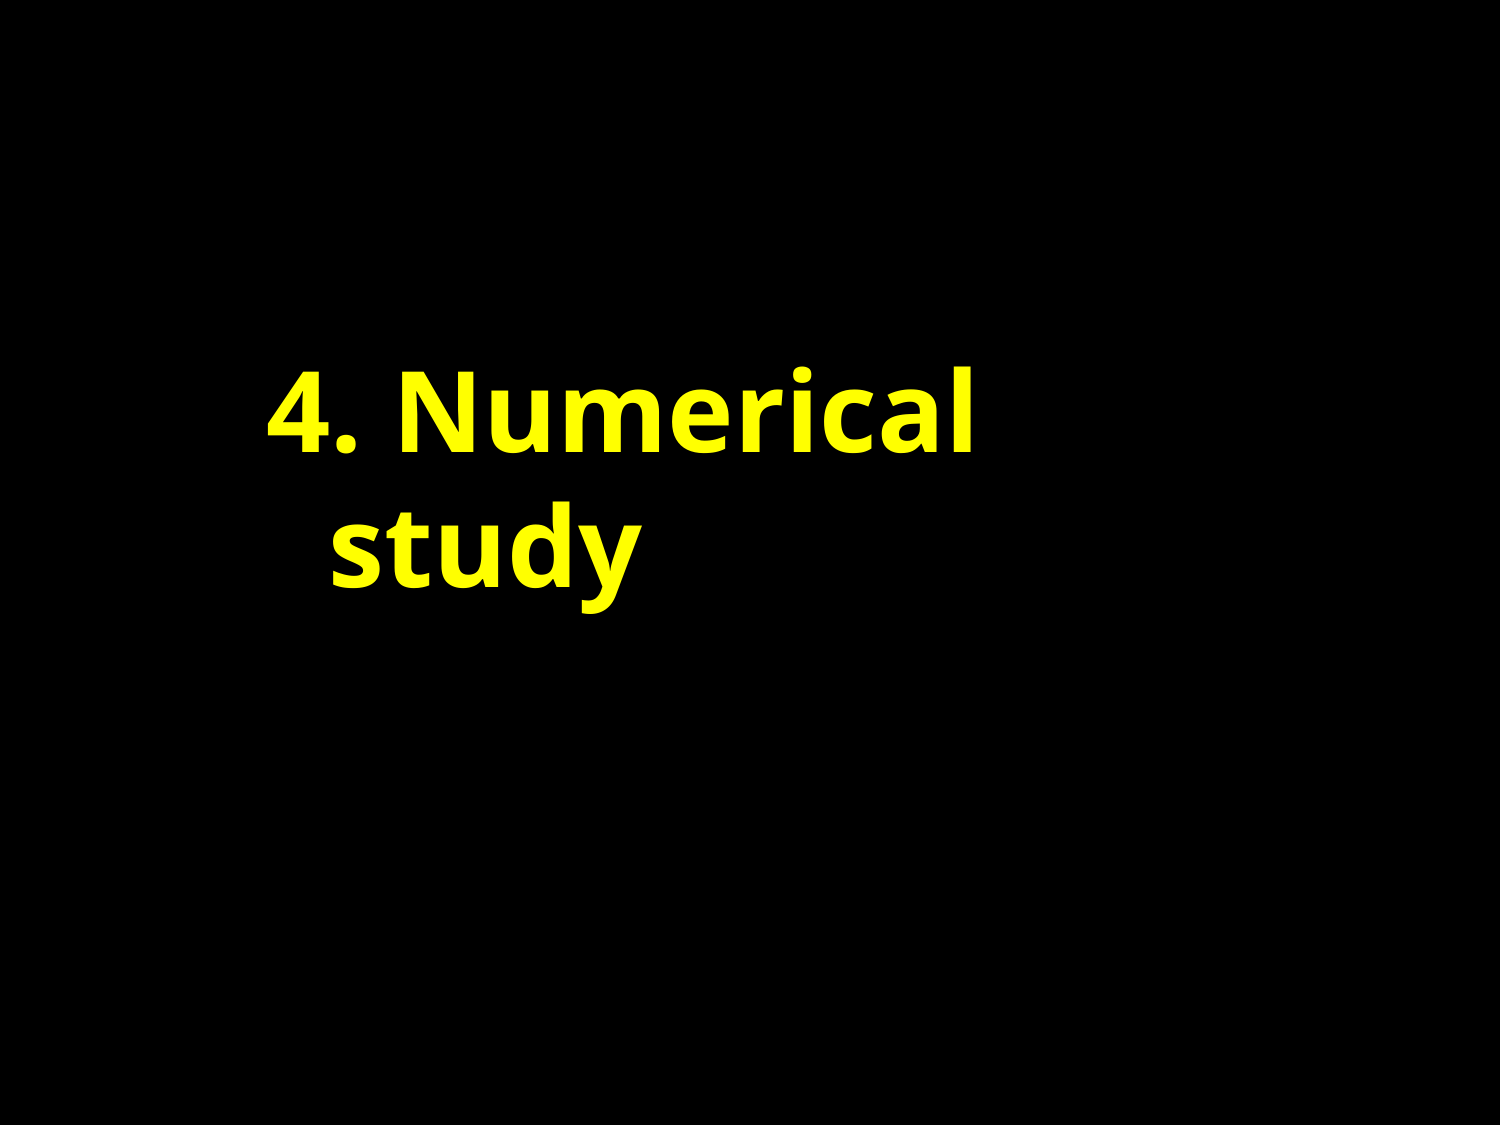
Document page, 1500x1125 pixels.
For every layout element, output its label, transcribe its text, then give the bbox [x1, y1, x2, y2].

text_box 4. Numerical study [164, 252, 1266, 753]
